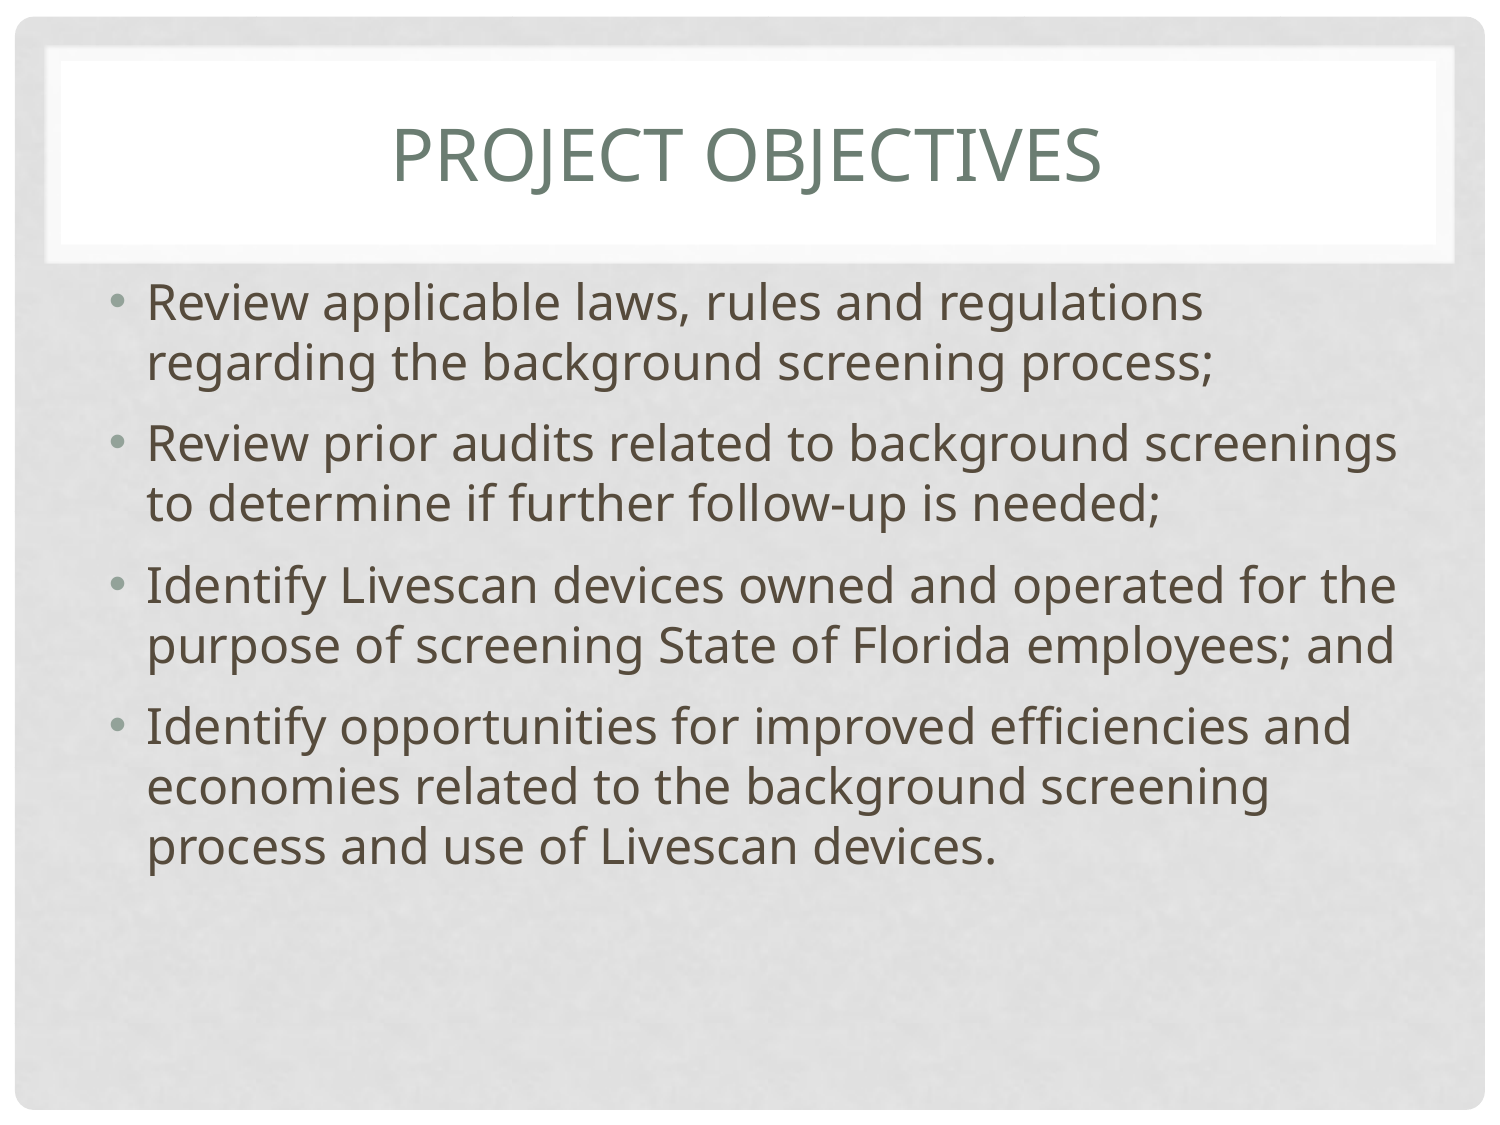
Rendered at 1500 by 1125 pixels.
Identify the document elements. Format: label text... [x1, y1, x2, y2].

list Review applicable laws, rules and regulations regarding the background screening process; Review prior audits related to background screenings to determine if further follow-up is needed; Identify Livescan devices owned and operated for the purpose of screening State of Florida employees; and Identify opportunities for improved efficiencies and economies related to the background screening process and use of Livescan devices. [75, 262, 1425, 1100]
title Project objectives [69, 66, 1425, 238]
